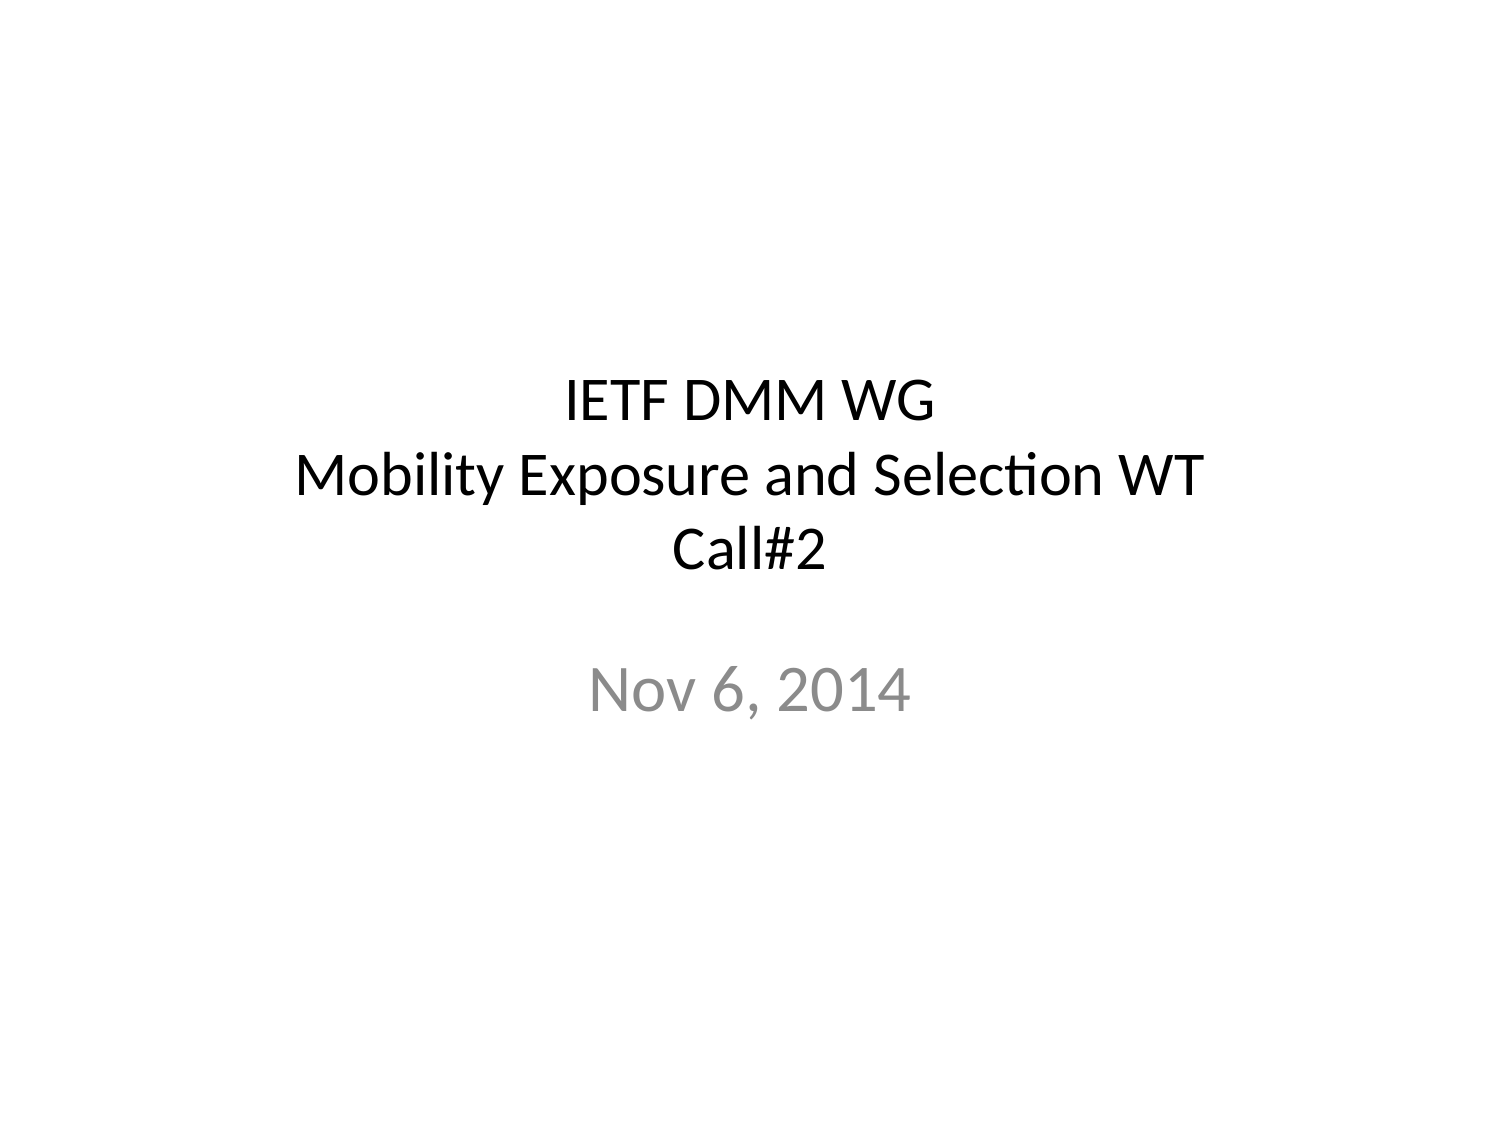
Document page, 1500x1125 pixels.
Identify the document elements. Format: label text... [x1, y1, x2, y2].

title IETF DMM WG Mobility Exposure and Selection WT Call#2 [112, 349, 1388, 591]
subtitle Nov 6, 2014 [225, 637, 1275, 925]
